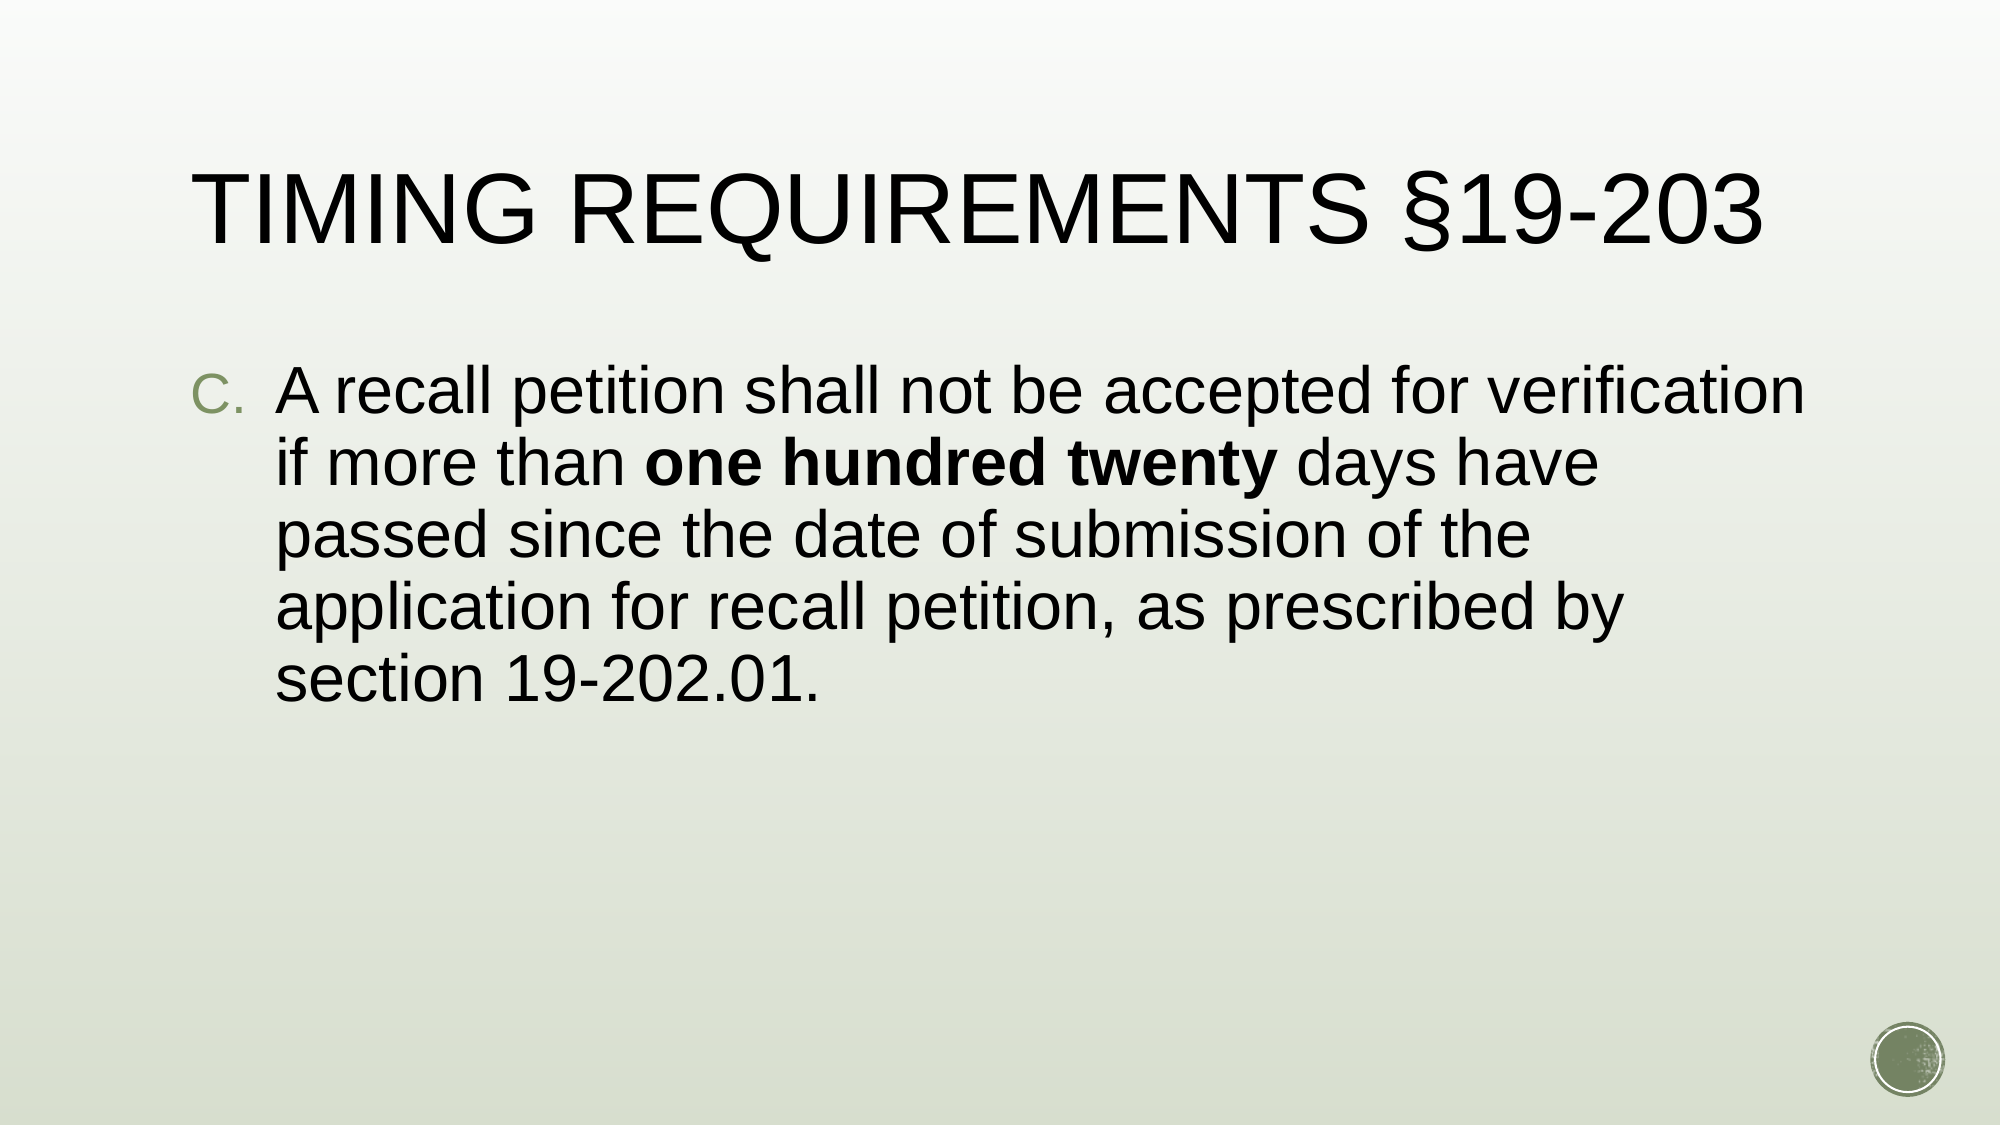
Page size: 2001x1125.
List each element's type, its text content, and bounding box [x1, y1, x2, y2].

title TIMING REQUIREMENTS §19-203 [175, 79, 1826, 344]
list A recall petition shall not be accepted for verification if more than one hundred twenty days have passed since the date of submission of the application for recall petition, as prescribed by section 19-202.01. [175, 348, 1826, 1013]
